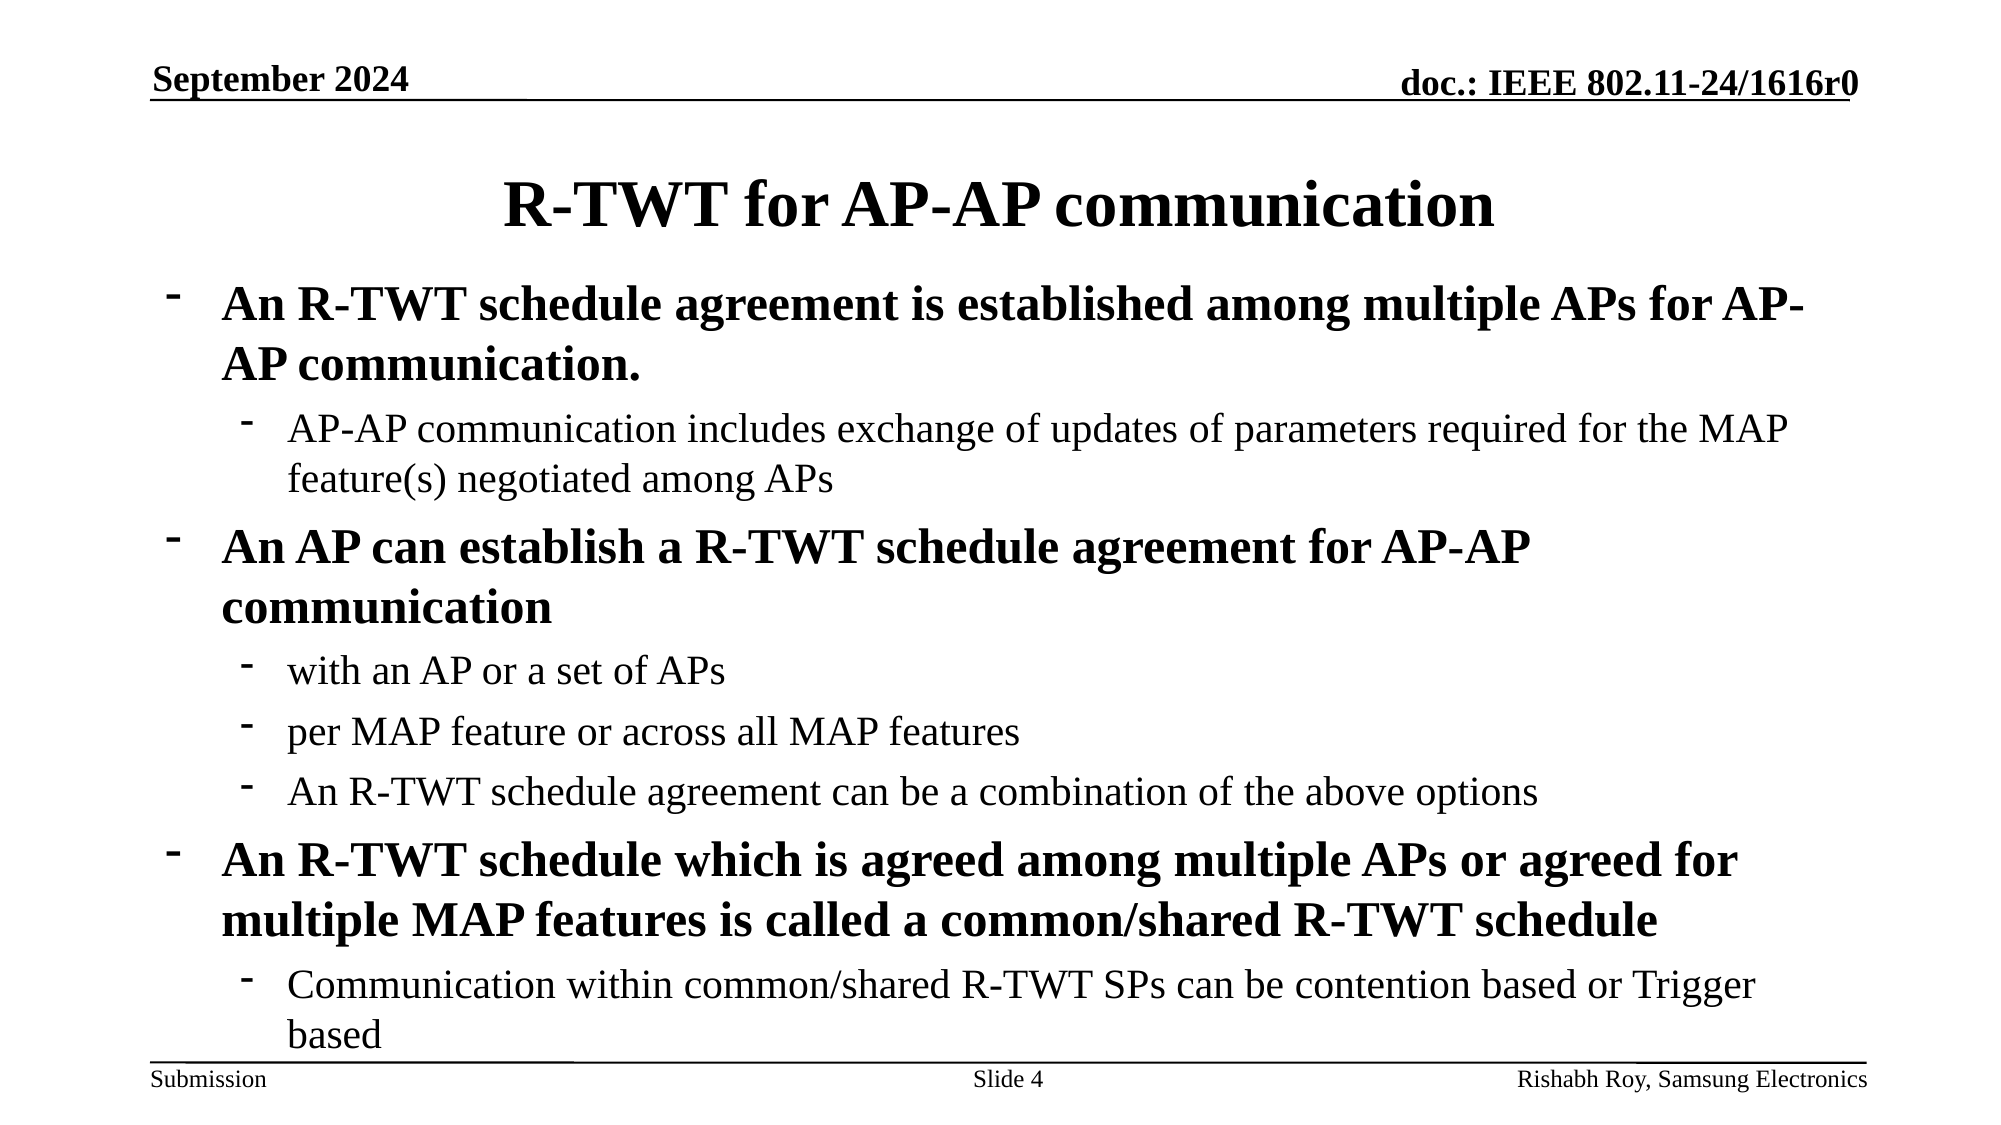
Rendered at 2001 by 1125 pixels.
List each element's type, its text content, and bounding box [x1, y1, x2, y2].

slide_number Slide 4 [950, 1061, 1067, 1123]
list An R-TWT schedule agreement is established among multiple APs for AP-AP communication. AP-AP communication includes exchange of updates of parameters required for the MAP feature(s) negotiated among APs An AP can establish a R-TWT schedule agreement for AP-AP communication with an AP or a set of APs per MAP feature or across all MAP features An R-TWT schedule agreement can be a combination of the above options An R-TWT schedule which is agreed among multiple APs or agreed for multiple MAP features is called a common/shared R-TWT schedule Communication within common/shared R-TWT SPs can be contention based or Trigger based [149, 262, 1850, 988]
title R-TWT for AP-AP communication [149, 112, 1850, 262]
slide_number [152, 54, 563, 100]
footer Rishabh Roy, Samsung Electronics [1171, 1061, 1869, 1093]
